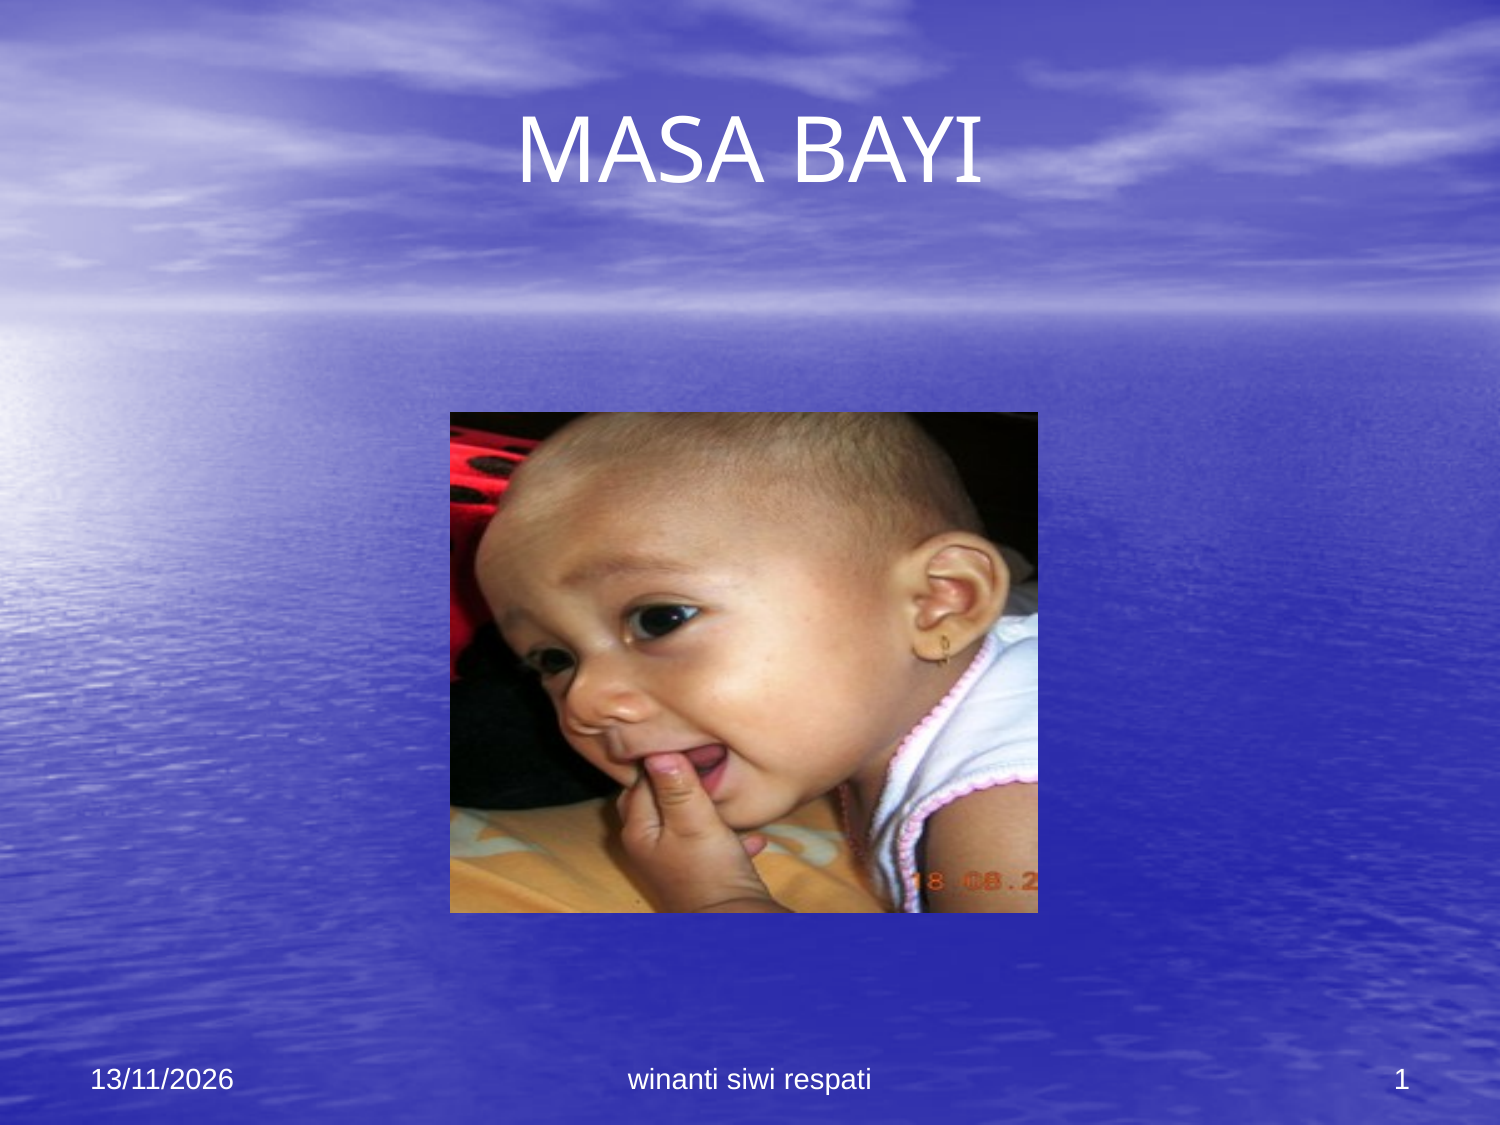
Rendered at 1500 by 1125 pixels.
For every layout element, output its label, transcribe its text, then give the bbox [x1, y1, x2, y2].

picture [449, 412, 1038, 913]
footer winanti siwi respati [512, 1024, 988, 1103]
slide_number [74, 1024, 426, 1103]
title MASA BAYI [74, 87, 1426, 312]
list [74, 312, 1426, 988]
slide_number 1 [1074, 1024, 1426, 1103]
